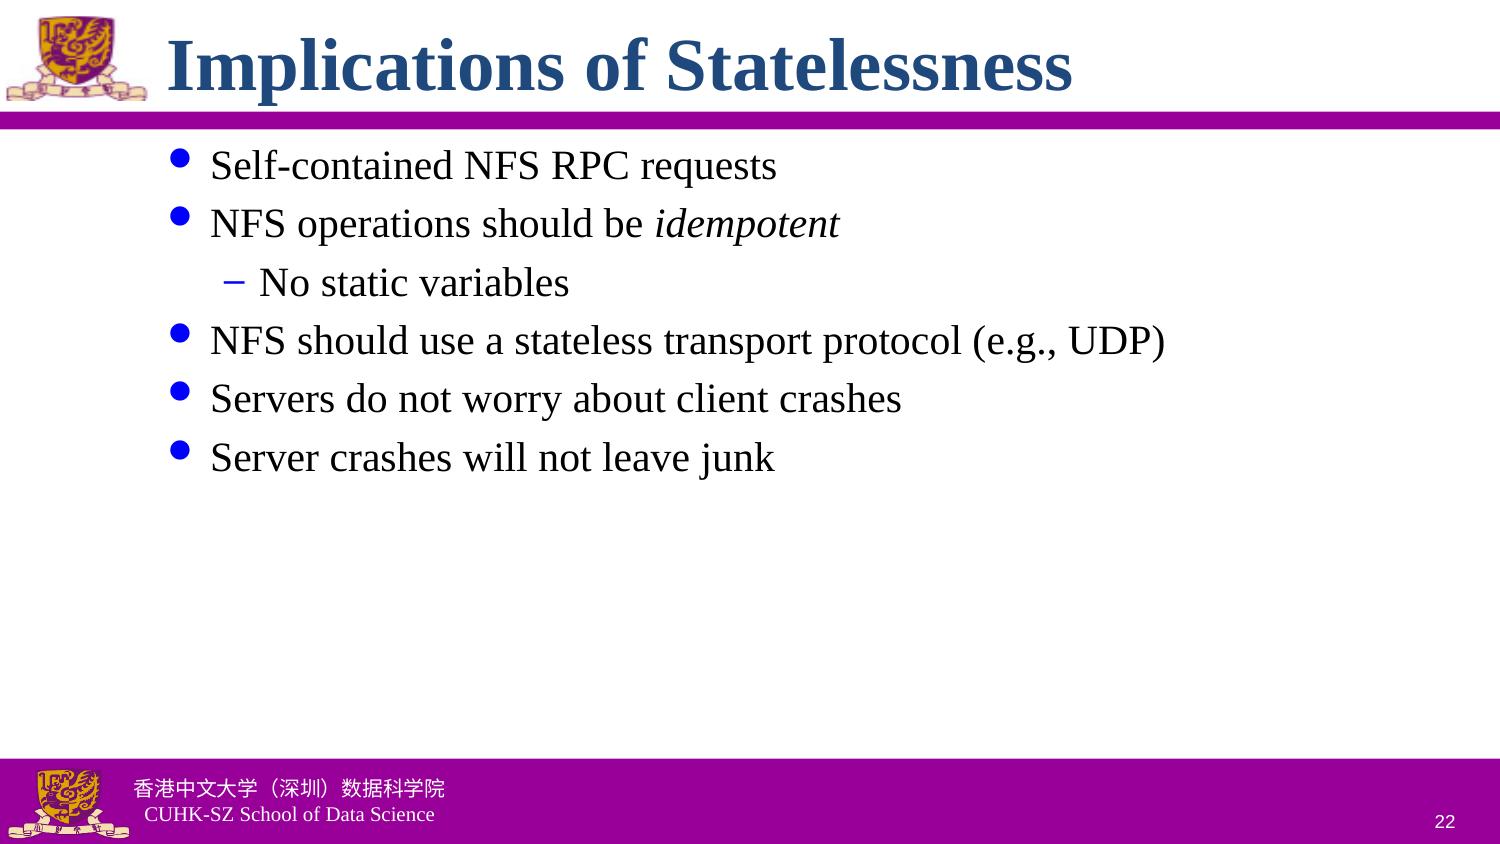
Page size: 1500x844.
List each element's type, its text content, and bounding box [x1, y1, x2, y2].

title Implications of Statelessness [150, 17, 1424, 104]
picture [7, 768, 130, 839]
list Self-contained NFS RPC requests NFS operations should be idempotent No static variables NFS should use a stateless transport protocol (e.g., UDP) Servers do not worry about client crashes Server crashes will not leave junk [152, 129, 1426, 512]
picture [5, 15, 152, 101]
slide_number 22 [1120, 802, 1471, 844]
